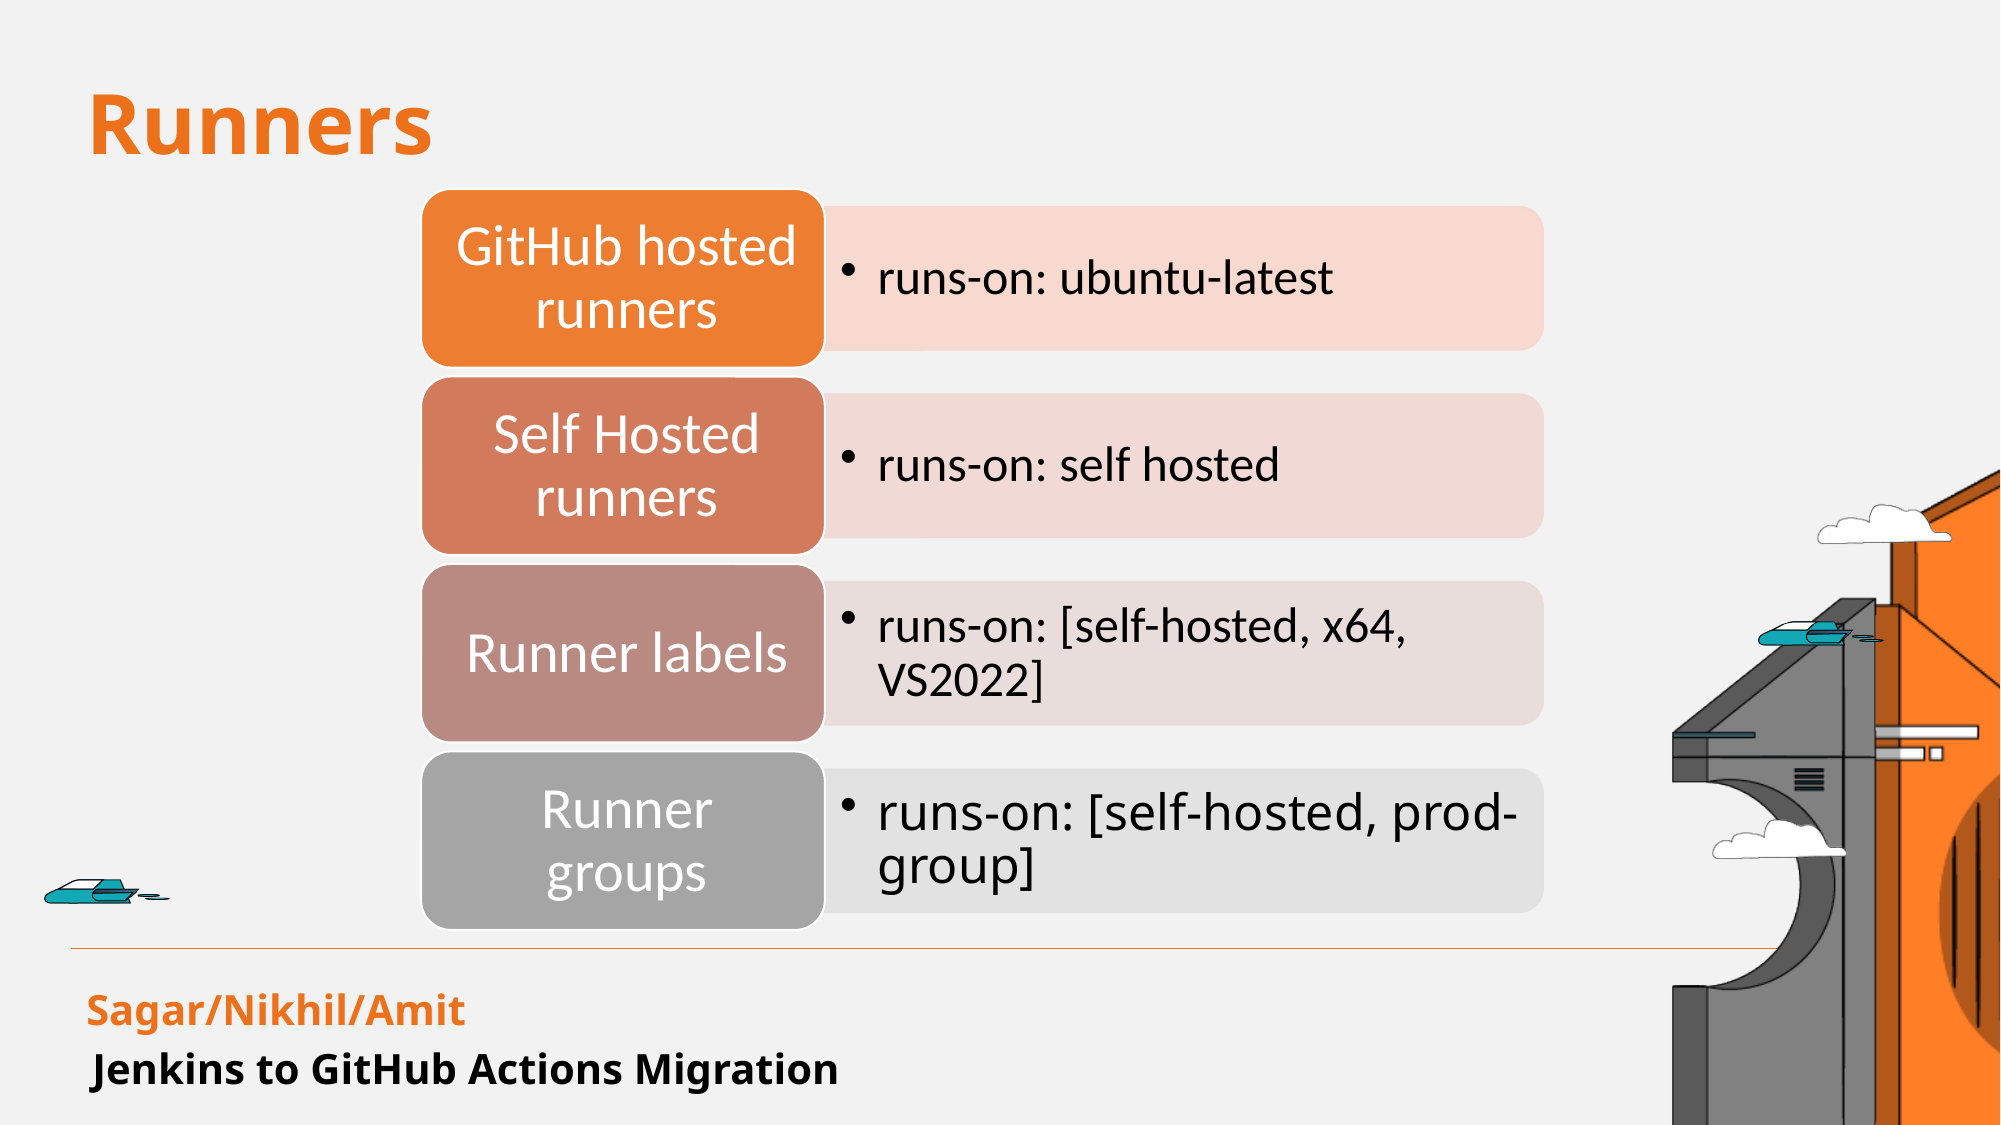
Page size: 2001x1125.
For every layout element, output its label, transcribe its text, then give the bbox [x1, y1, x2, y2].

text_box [421, 188, 1543, 931]
list Runners [71, 75, 1027, 182]
picture [0, 0, 2001, 1125]
list Jenkins to GitHub Actions Migration [77, 1041, 909, 1099]
list Sagar/Nikhil/Amit [71, 981, 786, 1034]
